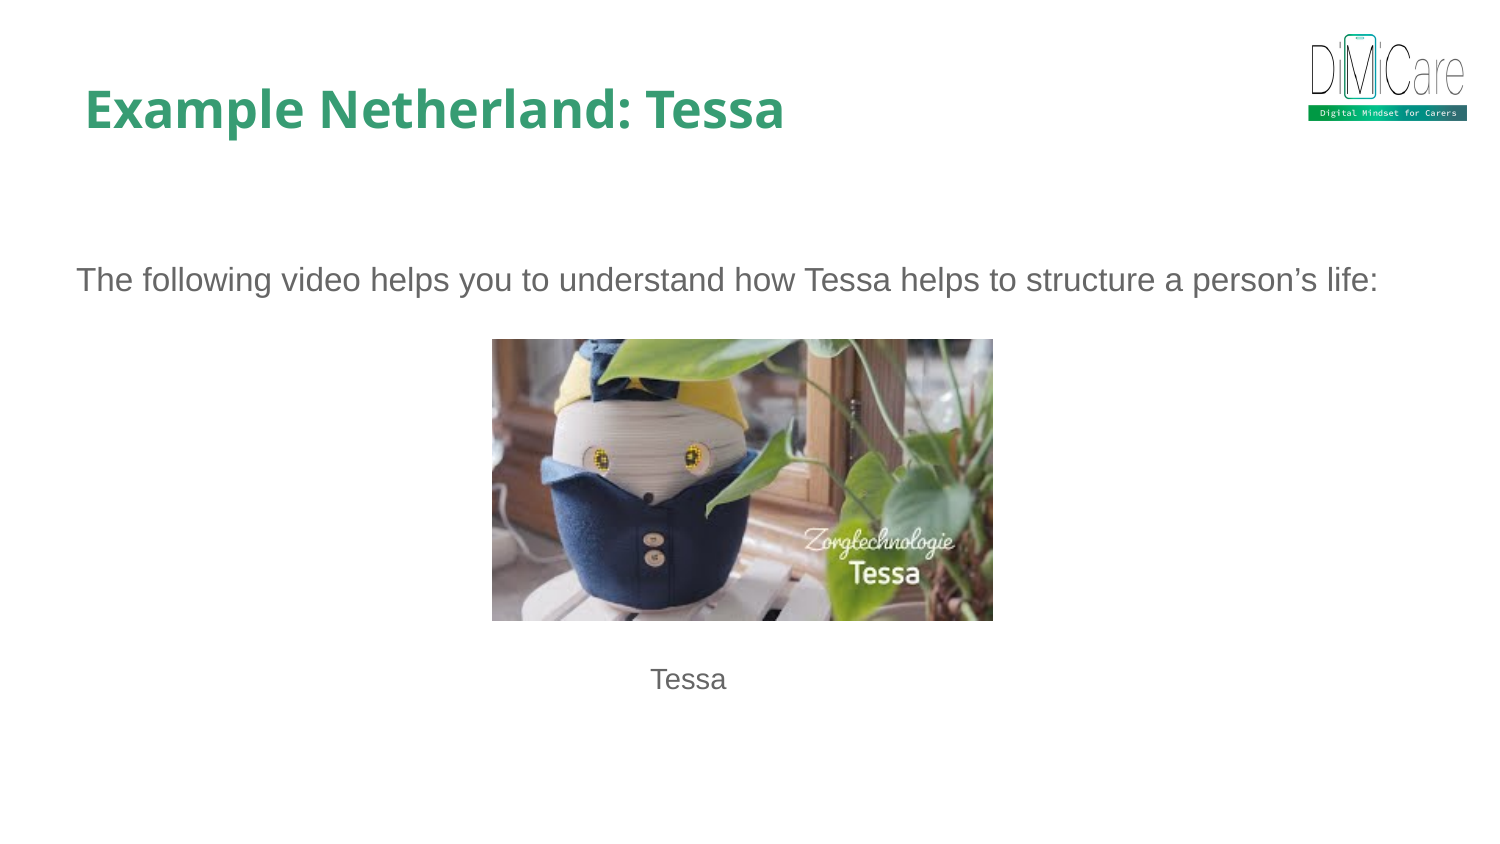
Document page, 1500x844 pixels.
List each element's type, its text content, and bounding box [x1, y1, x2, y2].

text_box [1308, 34, 1467, 121]
text_box Example Netherland: Tessa [84, 51, 1276, 139]
text_box Tessa [634, 635, 1376, 711]
text_box The following video helps you to understand how Tessa helps to structure a person’s life: [76, 246, 1394, 349]
picture [492, 338, 994, 621]
